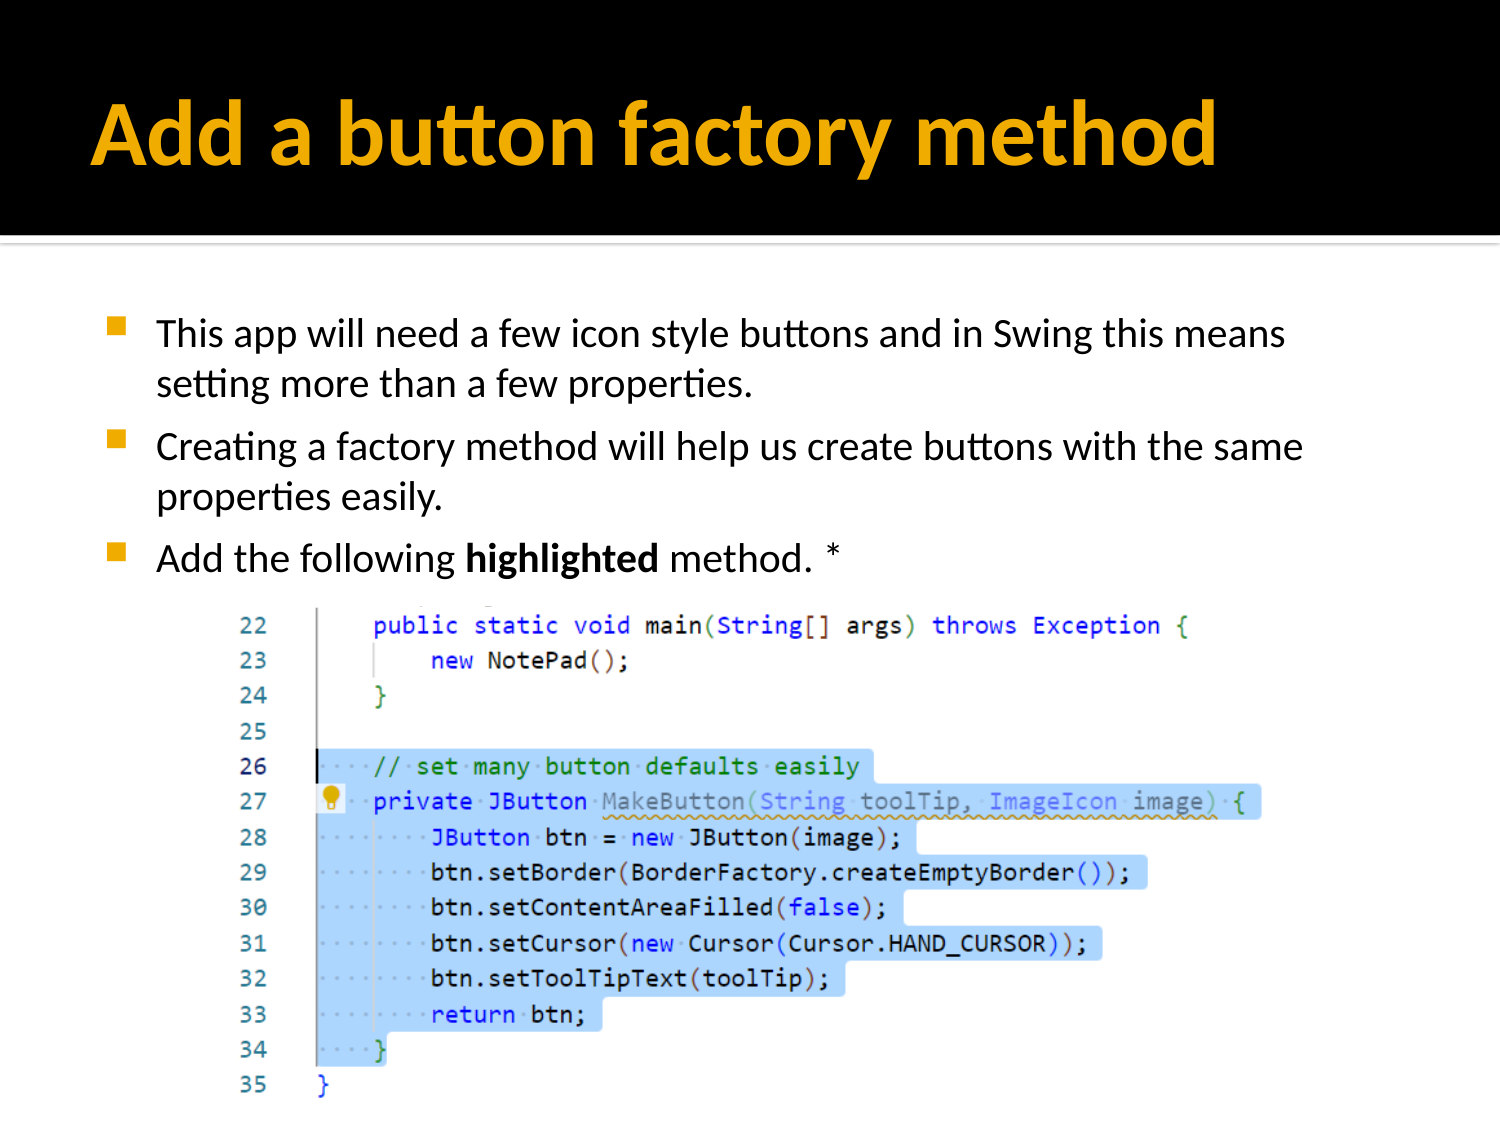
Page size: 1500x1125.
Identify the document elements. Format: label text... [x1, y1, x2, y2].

list This app will need a few icon style buttons and in Swing this means setting more than a few properties. Creating a factory method will help us create buttons with the same properties easily. Add the following highlighted method. * [75, 291, 1425, 1050]
title Add a button factory method [75, 25, 1425, 231]
picture [227, 606, 1273, 1103]
